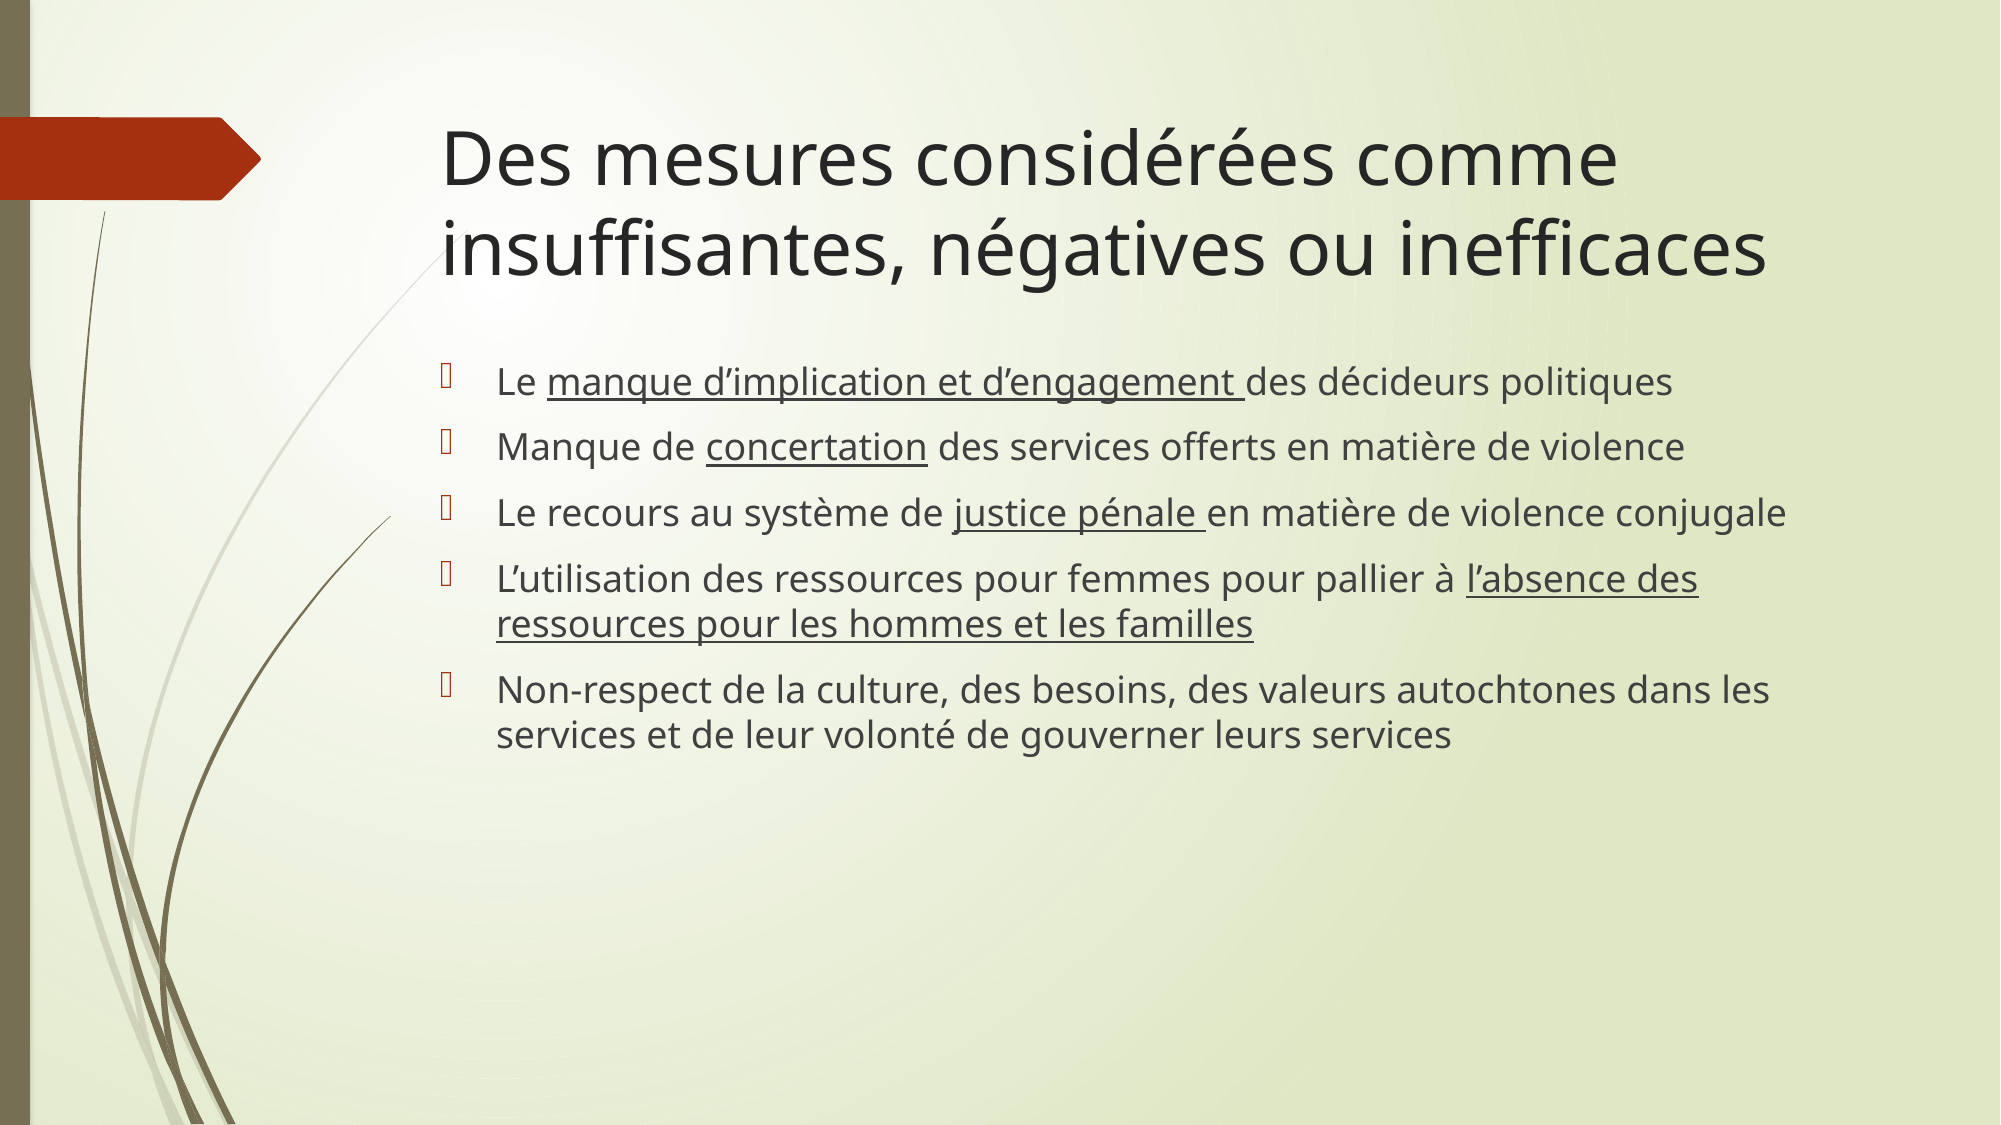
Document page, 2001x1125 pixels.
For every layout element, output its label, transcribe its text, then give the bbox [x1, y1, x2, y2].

list Le manque d’implication et d’engagement des décideurs politiques Manque de concertation des services offerts en matière de violence Le recours au système de justice pénale en matière de violence conjugale L’utilisation des ressources pour femmes pour pallier à l’absence des ressources pour les hommes et les familles Non-respect de la culture, des besoins, des valeurs autochtones dans les services et de leur volonté de gouverner leurs services [424, 350, 1888, 970]
title Des mesures considérées comme insuffisantes, négatives ou inefficaces [425, 102, 1888, 313]
